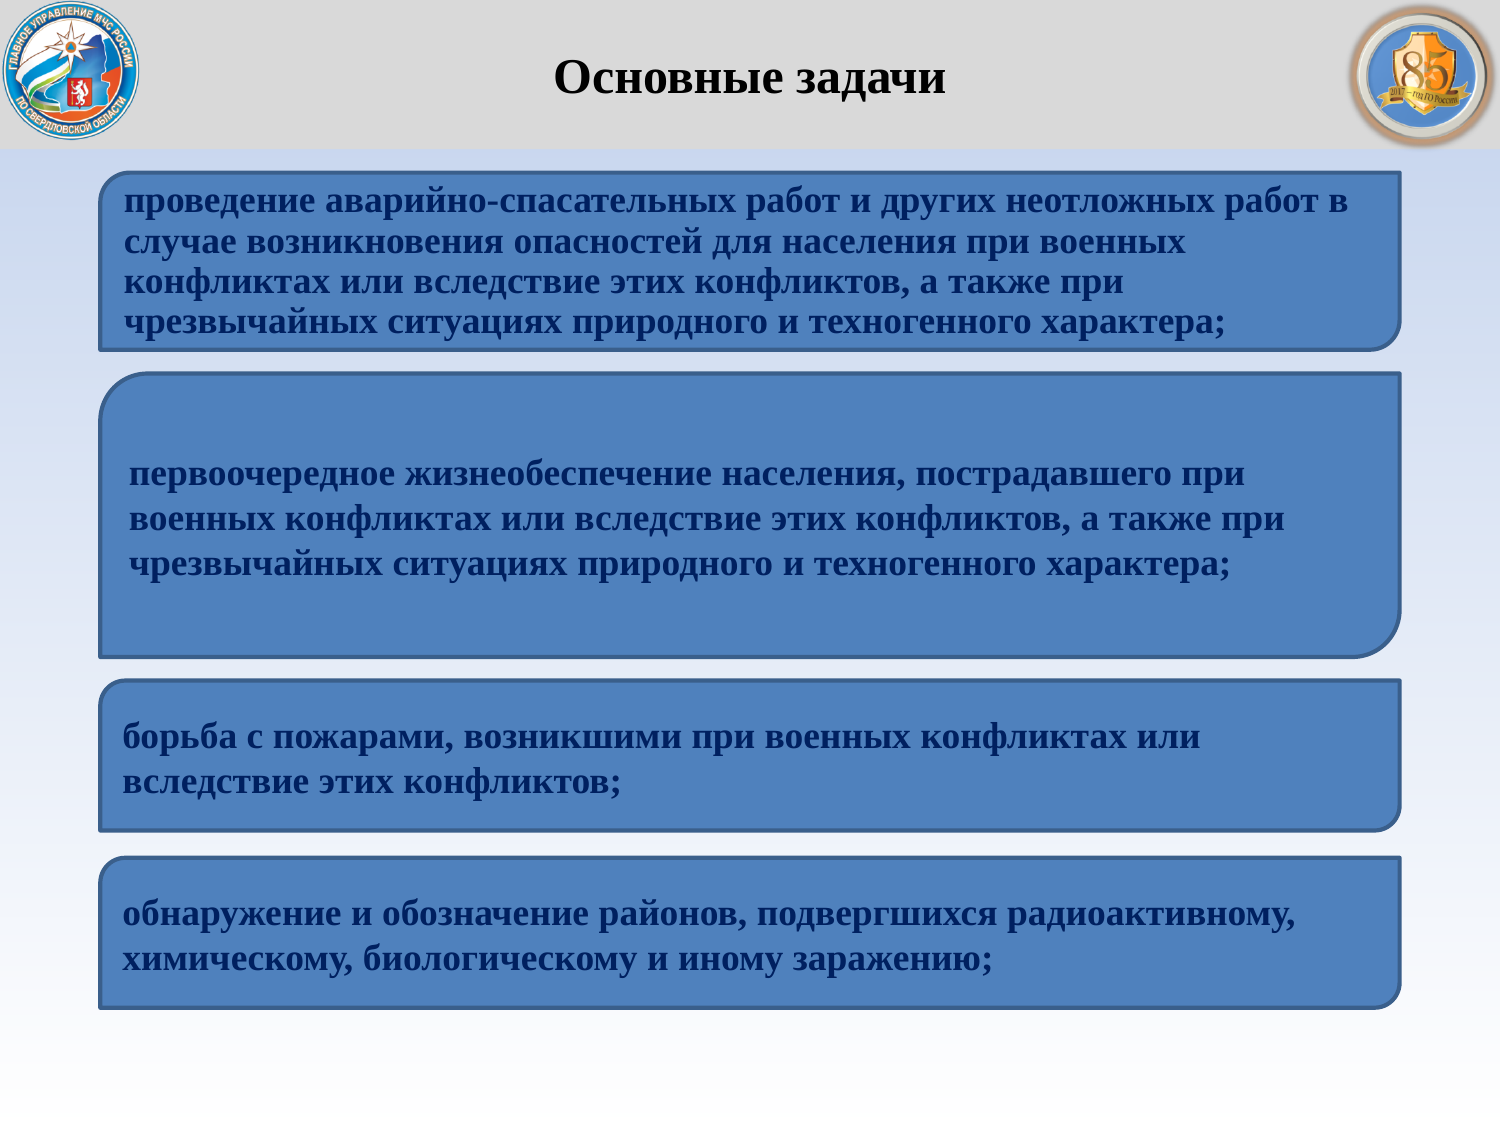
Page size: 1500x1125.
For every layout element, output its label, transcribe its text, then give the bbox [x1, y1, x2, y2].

text_box первоочередное жизнеобеспечение населения, пострадавшего при военных конфликтах или вследствие этих конфликтов, а также при чрезвычайных ситуациях природного и техногенного характера; [98, 371, 1402, 660]
text_box проведение аварийно-спасательных работ и других неотложных работ в случае возникновения опасностей для населения при военных конфликтах или вследствие этих конфликтов, а также при чрезвычайных ситуациях природного и техногенного характера; [98, 170, 1402, 352]
picture [0, 0, 141, 141]
picture [1342, 0, 1500, 153]
text_box борьба с пожарами, возникшими при военных конфликтах или вследствие этих конфликтов; [98, 678, 1402, 833]
title Основные задачи [0, 0, 1340, 150]
text_box обнаружение и обозначение районов, подвергшихся радиоактивному, химическому, биологическому и иному заражению; [98, 855, 1402, 1010]
